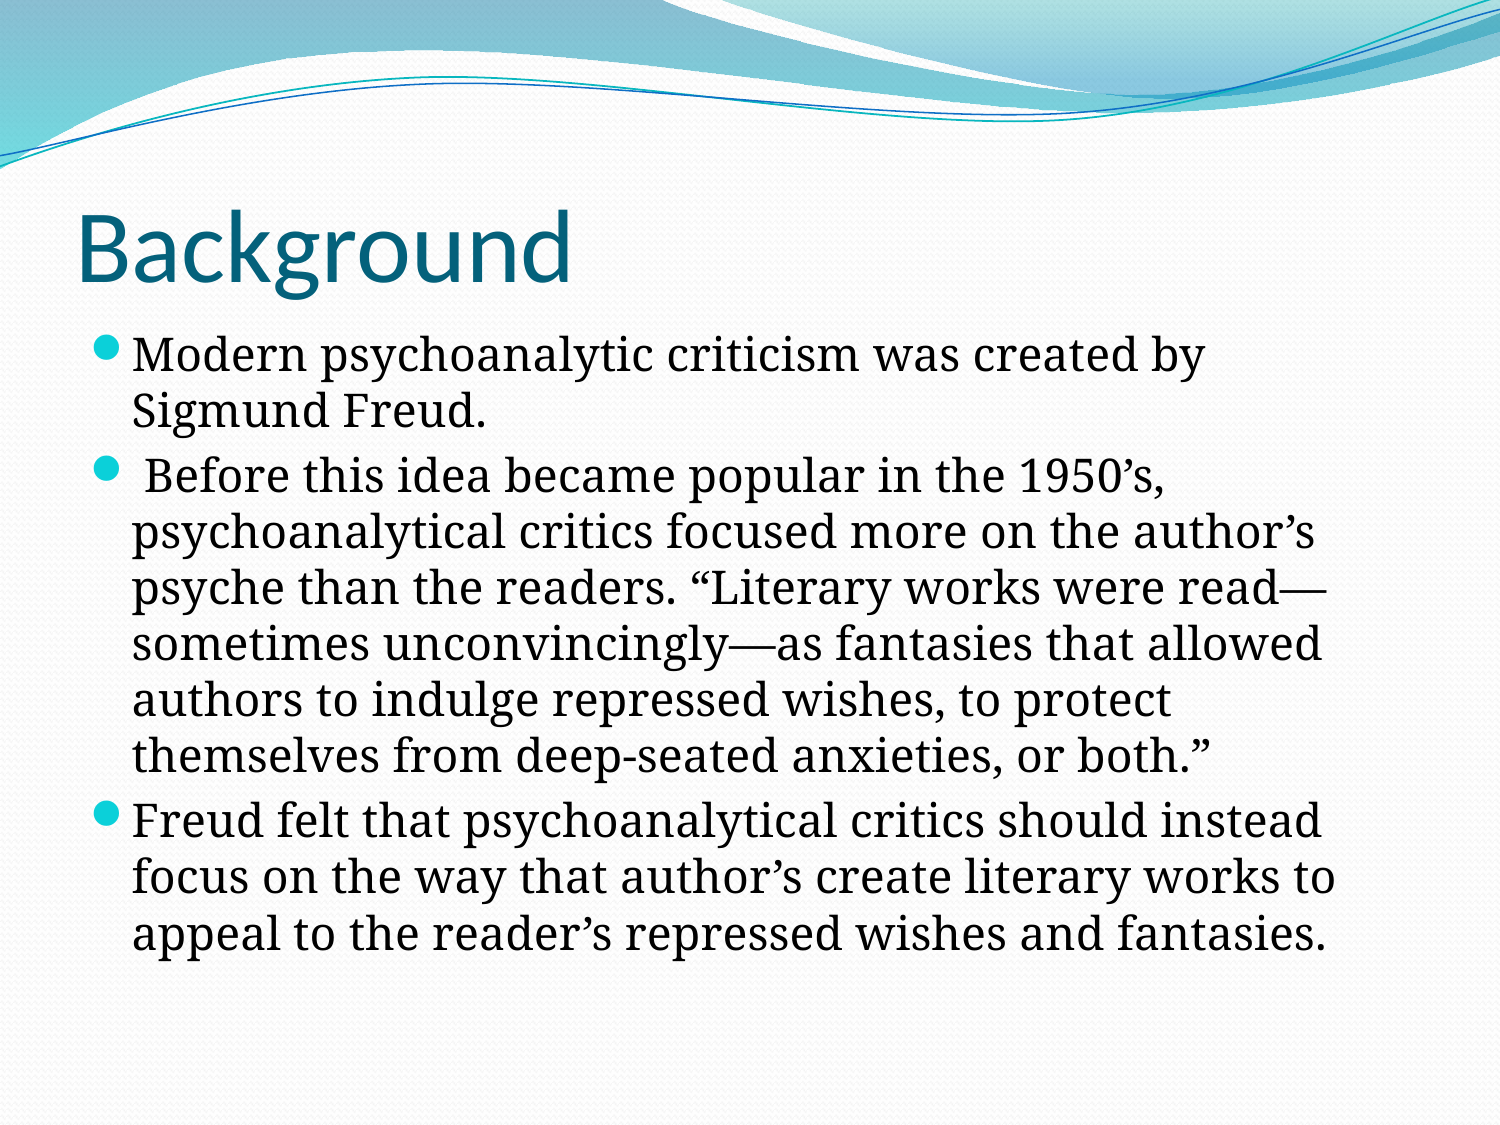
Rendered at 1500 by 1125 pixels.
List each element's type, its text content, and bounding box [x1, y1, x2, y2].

list Modern psychoanalytic criticism was created by Sigmund Freud. Before this idea became popular in the 1950’s, psychoanalytical critics focused more on the author’s psyche than the readers. “Literary works were read—sometimes unconvincingly—as fantasies that allowed authors to indulge repressed wishes, to protect themselves from deep-seated anxieties, or both.” Freud felt that psychoanalytical critics should instead focus on the way that author’s create literary works to appeal to the reader’s repressed wishes and fantasies. [75, 317, 1425, 1038]
title Background [75, 115, 1425, 304]
